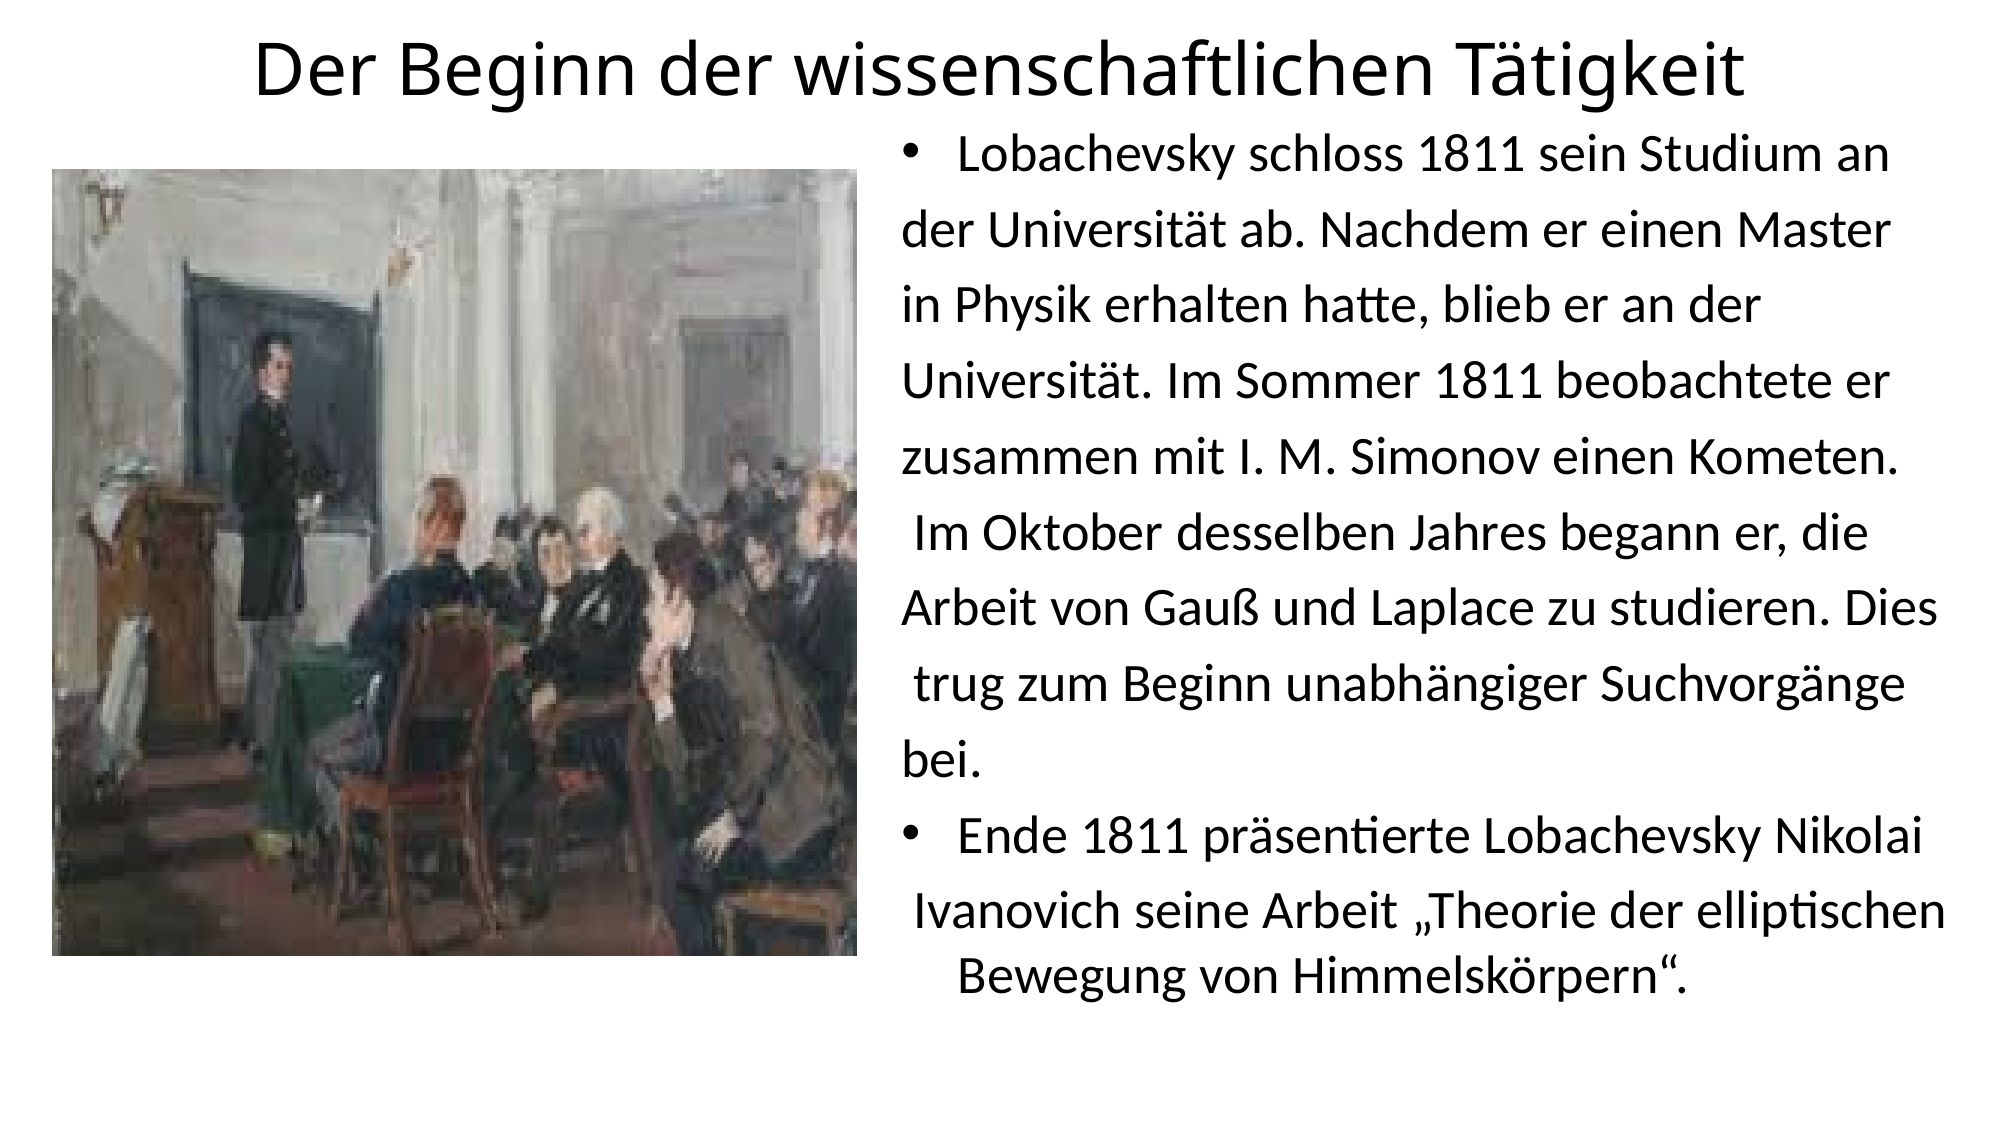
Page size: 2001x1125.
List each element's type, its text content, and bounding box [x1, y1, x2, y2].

list Lobachevsky schloss 1811 sein Studium an der Universität ab. Nachdem er einen Master in Physik erhalten hatte, blieb er an der Universität. Im Sommer 1811 beobachtete er zusammen mit I. M. Simonov einen Kometen. Im Oktober desselben Jahres begann er, die Arbeit von Gauß und Laplace zu studieren. Dies trug zum Beginn unabhängiger Suchvorgänge bei. Ende 1811 präsentierte Lobachevsky Nikolai Ivanovich seine Arbeit „Theorie der elliptischen Bewegung von Himmelskörpern“. [886, 109, 2000, 1098]
picture [52, 168, 857, 957]
title Der Beginn der wissenschaftlichen Tätigkeit [99, 45, 1900, 175]
